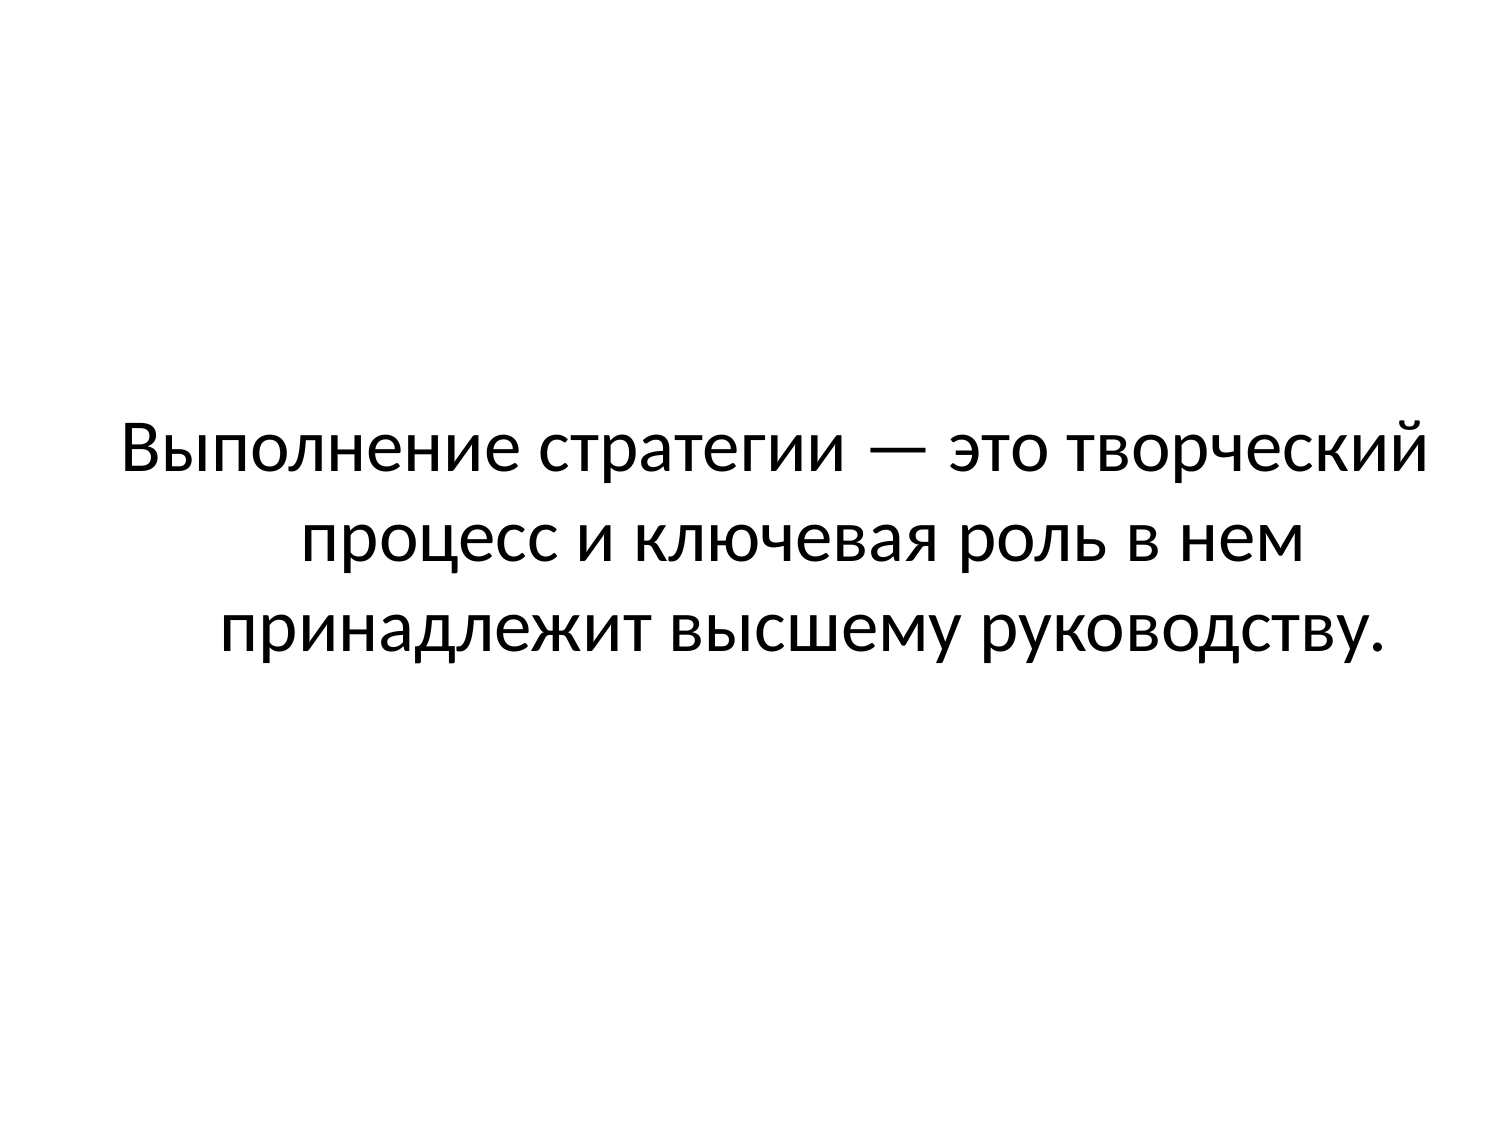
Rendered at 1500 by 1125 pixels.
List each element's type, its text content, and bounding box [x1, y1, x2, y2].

list Выполнение стратегии — это творческий процесс и ключевая роль в нем принадлежит высшему руководству. [75, 58, 1477, 1043]
